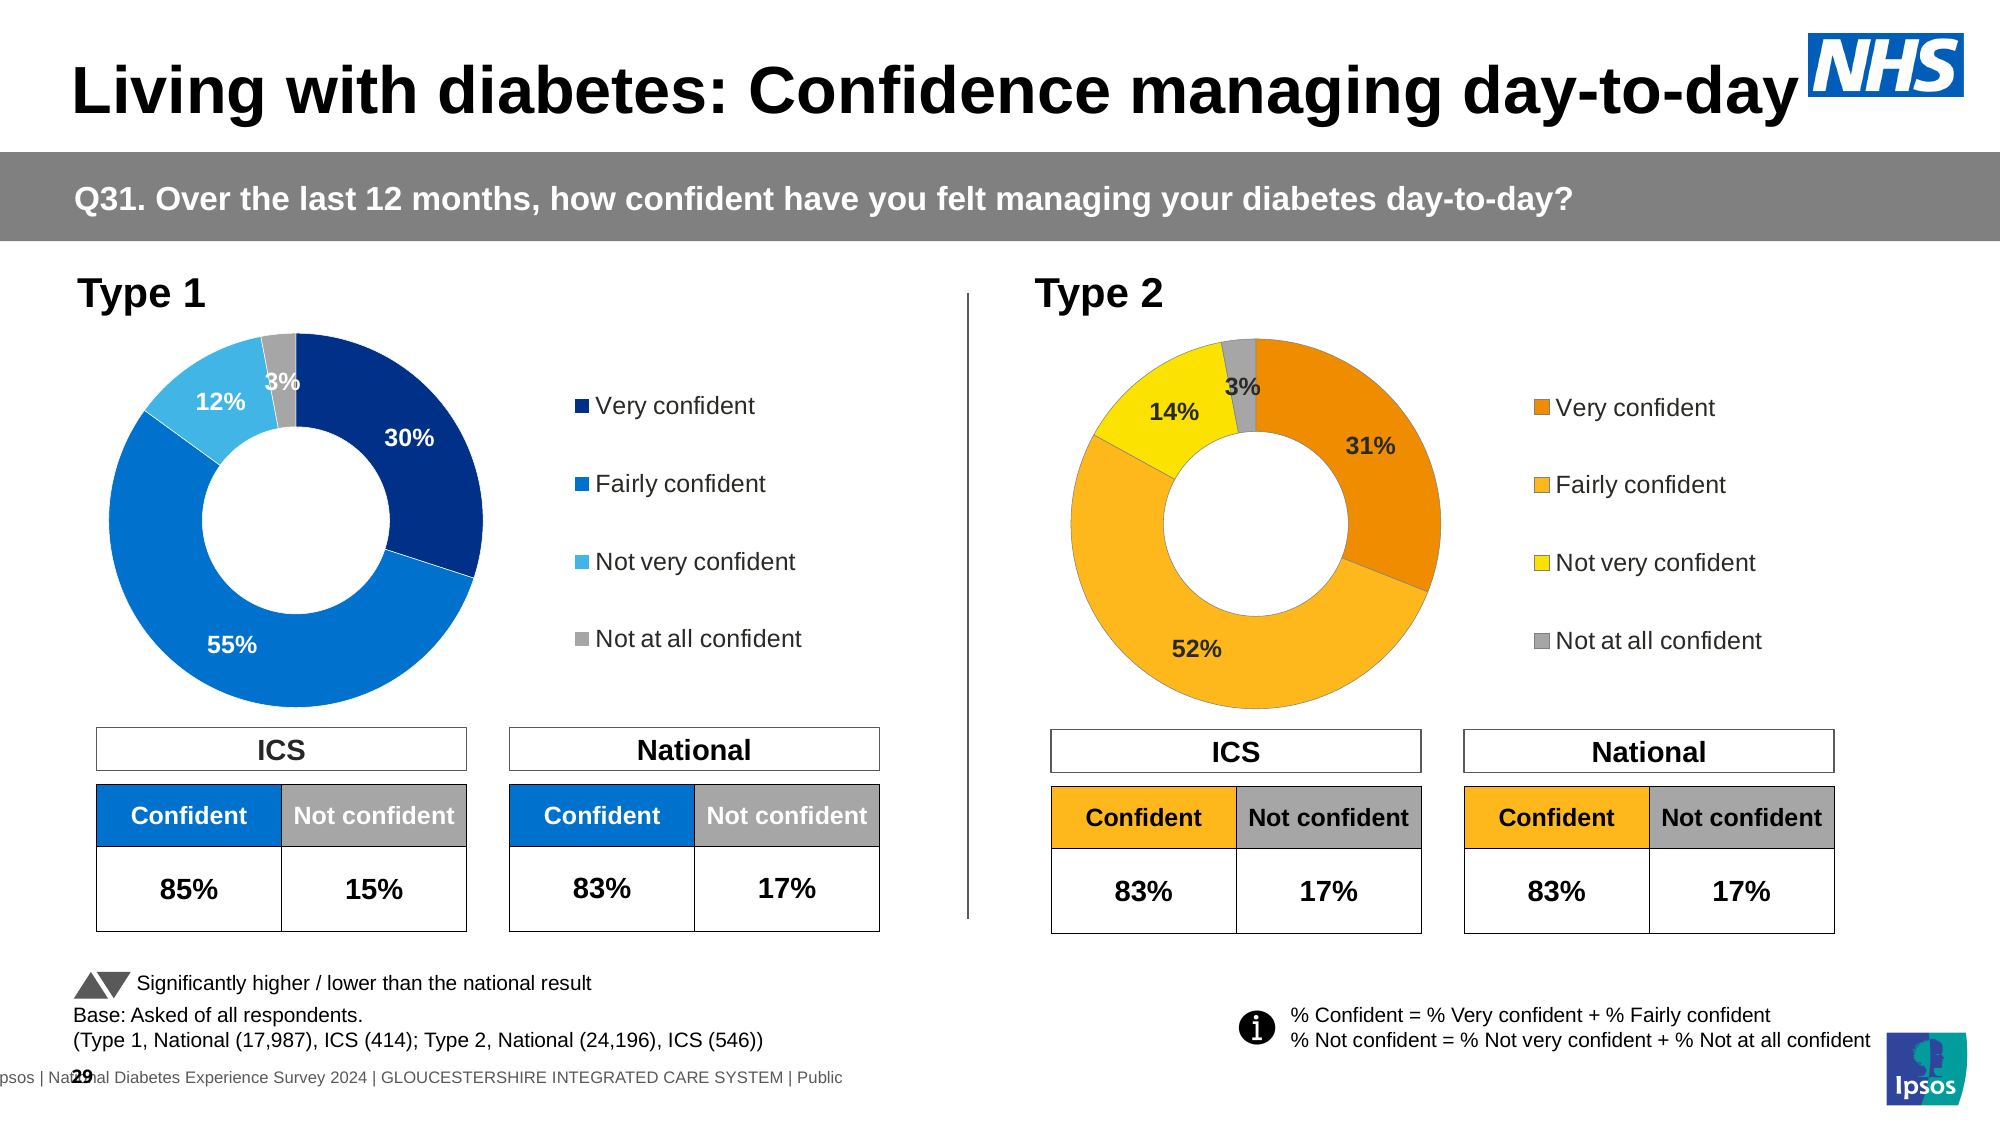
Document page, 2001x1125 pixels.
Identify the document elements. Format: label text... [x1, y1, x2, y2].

table_header Confident [510, 785, 694, 846]
text_box ICS [96, 727, 467, 771]
text_box National [1464, 729, 1835, 773]
table_cell 17% [1237, 849, 1421, 933]
table_cell 17% [695, 847, 879, 931]
table_header Significantly higher / lower than the national result [122, 964, 648, 1001]
table_header Not confident [1650, 787, 1834, 848]
text_box Type 2 [922, 265, 1276, 316]
table_cell 83% [1465, 849, 1649, 933]
picture [1886, 1032, 1968, 1106]
table_cell 83% [510, 847, 694, 931]
table_cell 85% [97, 847, 281, 931]
text_box [71, 970, 110, 1000]
table_cell 83% [1052, 849, 1236, 933]
text_box Q31. Over the last 12 months, how confident have you felt managing your diabetes day-to-day? [0, 152, 2000, 242]
table_header Not confident [1237, 787, 1421, 848]
picture [1807, 33, 1964, 97]
text_box ICS [1051, 729, 1422, 773]
table_cell 17% [1650, 849, 1834, 933]
text_box % Confident = % Very confident + % Fairly confident % Not confident = % Not very confident + % Not at all confident [1275, 994, 1898, 1060]
title Living with diabetes: Confidence managing day-to-day [71, 32, 1809, 124]
table_header Confident [1052, 787, 1236, 848]
text_box National [509, 727, 880, 771]
table_header Not confident [695, 785, 879, 846]
chart [1056, 329, 1845, 714]
table_cell 15% [282, 847, 466, 931]
text_box Type 1 [0, 265, 319, 316]
picture [1234, 1006, 1280, 1049]
table_header Not confident [282, 785, 466, 846]
chart [96, 328, 885, 713]
text_box [94, 970, 122, 1001]
slide_number 29 [71, 1030, 122, 1090]
table_header Confident [1465, 787, 1649, 848]
table_header Confident [97, 785, 281, 846]
text_box Base: Asked of all respondents. (Type 1, National (17,987), ICS (414); Type 2, National (24,196), ICS (546)) [73, 1001, 1886, 1052]
